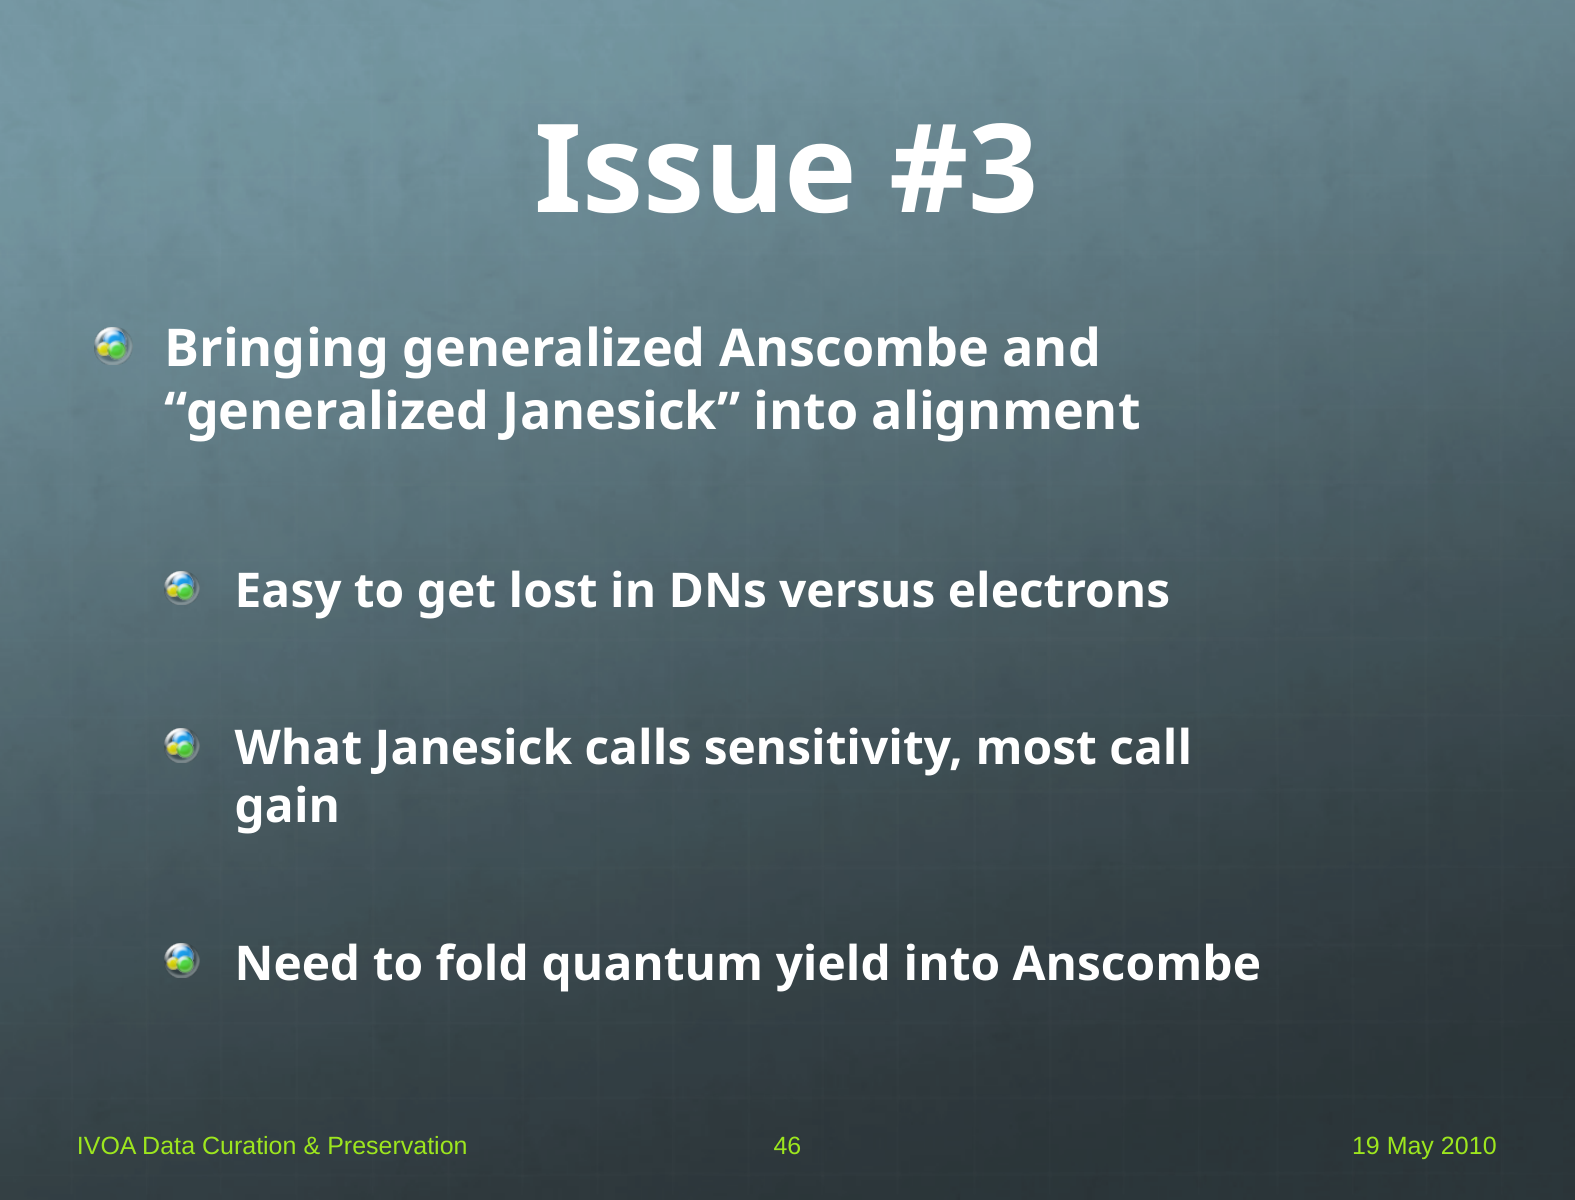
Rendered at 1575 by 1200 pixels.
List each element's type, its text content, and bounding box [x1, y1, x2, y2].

picture [164, 728, 200, 763]
list Bringing generalized Anscombe and “generalized Janesick” into alignment Easy to get lost in DNs versus electrons What Janesick calls sensitivity, most call gain Need to fold quantum yield into Anscombe [78, 306, 1287, 1014]
slide_number 46 [721, 1112, 854, 1177]
footer IVOA Data Curation & Preservation [61, 1112, 560, 1177]
picture [164, 943, 200, 978]
picture [94, 327, 133, 365]
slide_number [1145, 1112, 1514, 1177]
title Issue #3 [134, 18, 1441, 309]
picture [164, 571, 200, 605]
